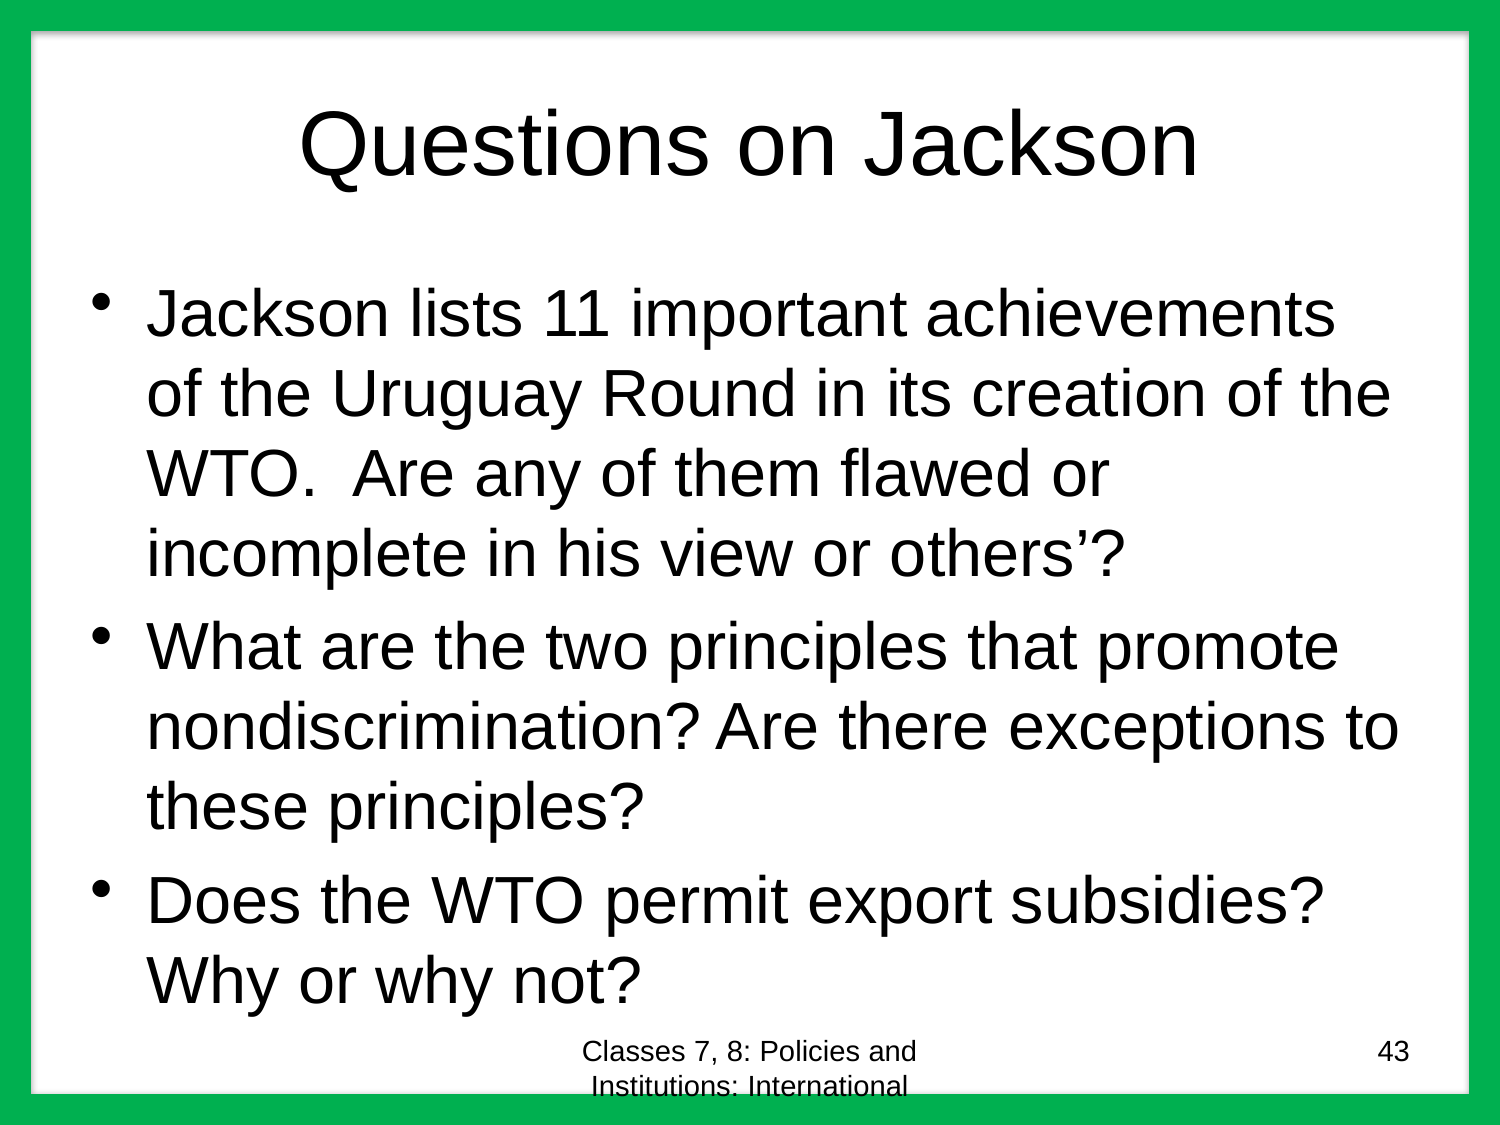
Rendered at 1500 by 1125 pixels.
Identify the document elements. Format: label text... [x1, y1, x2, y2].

text_box [0, 0, 1500, 1125]
footer Classes 7, 8: Policies and Institutions: International [512, 1024, 988, 1103]
slide_number 43 [1074, 1024, 1426, 1103]
